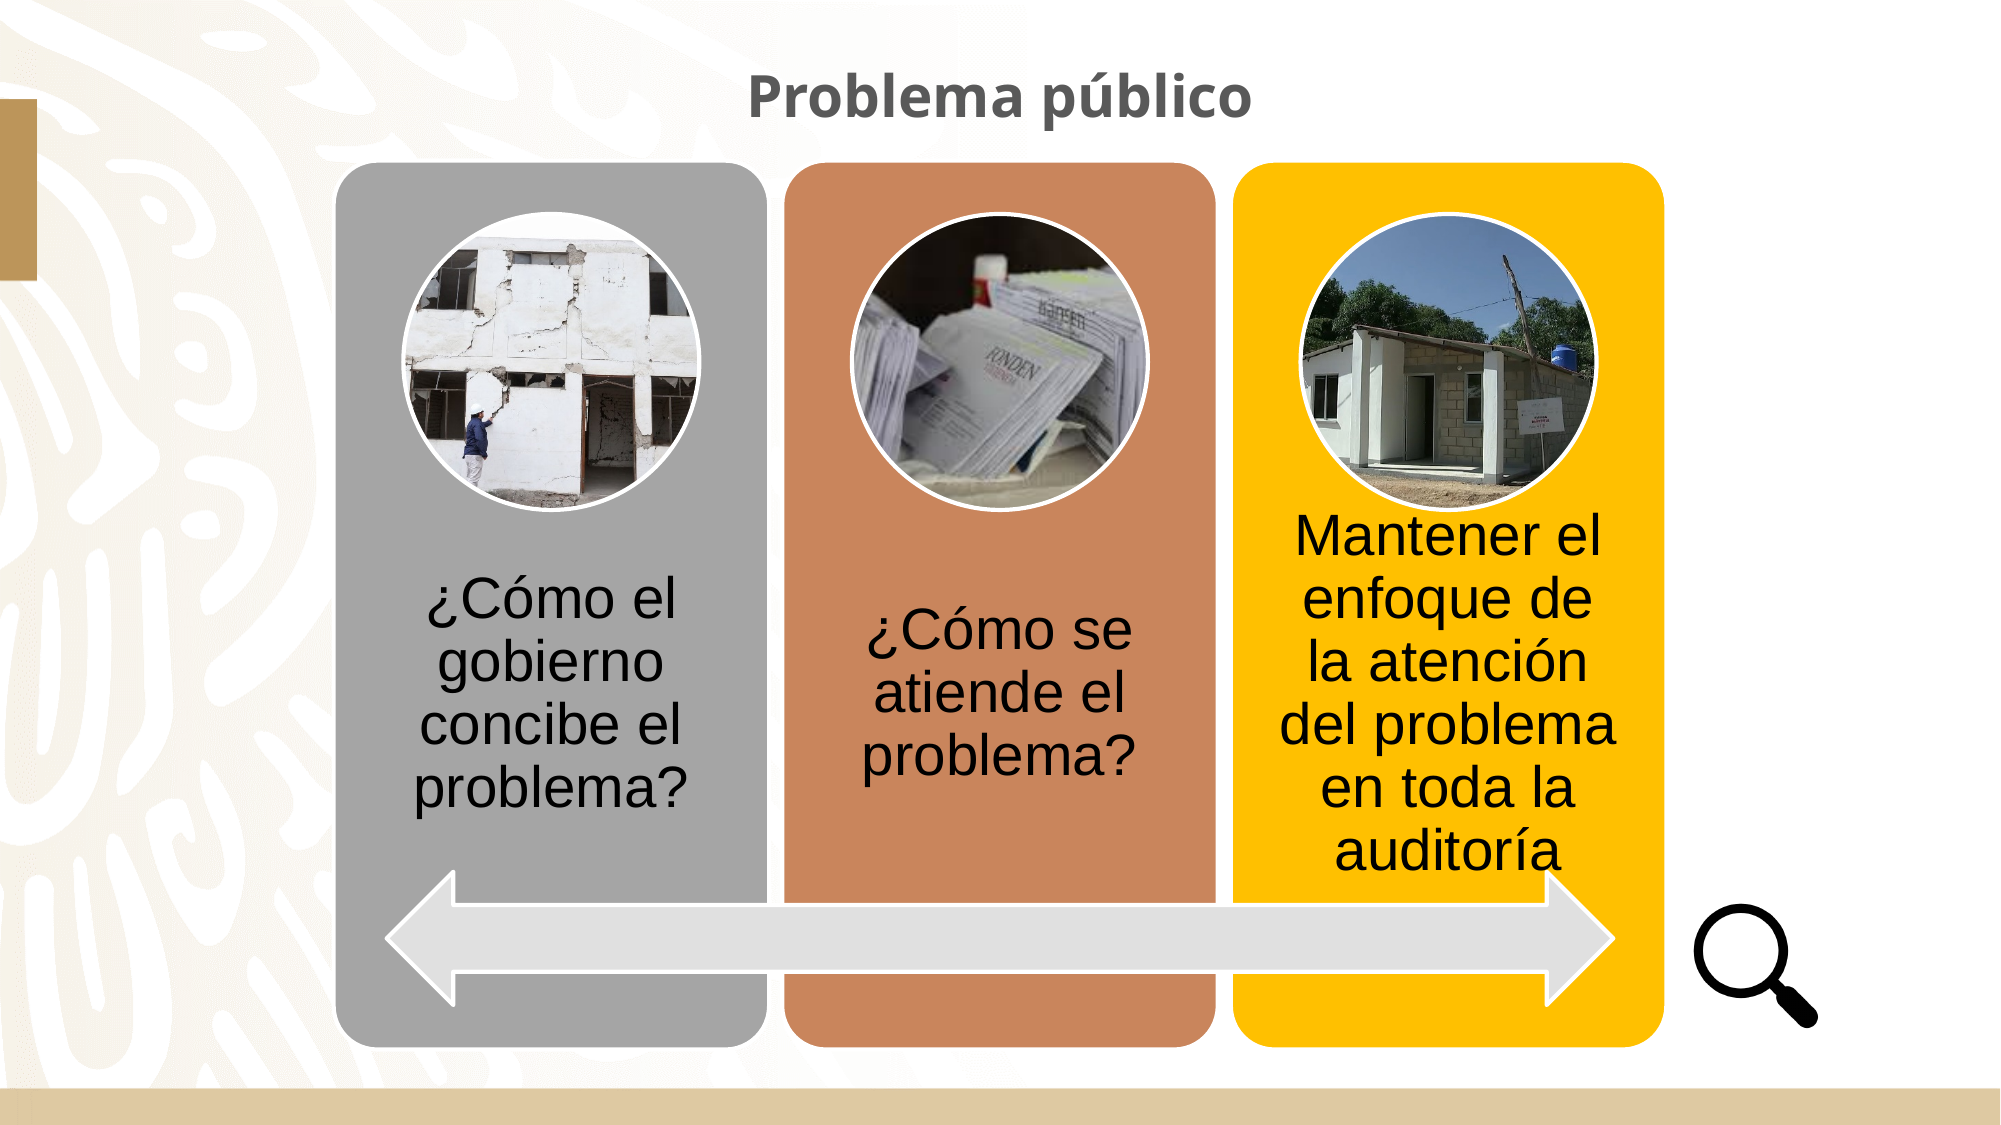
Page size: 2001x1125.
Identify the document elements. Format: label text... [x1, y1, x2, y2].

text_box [332, 160, 1667, 1050]
picture [0, 0, 2001, 1125]
title Problema público [136, 59, 1863, 144]
